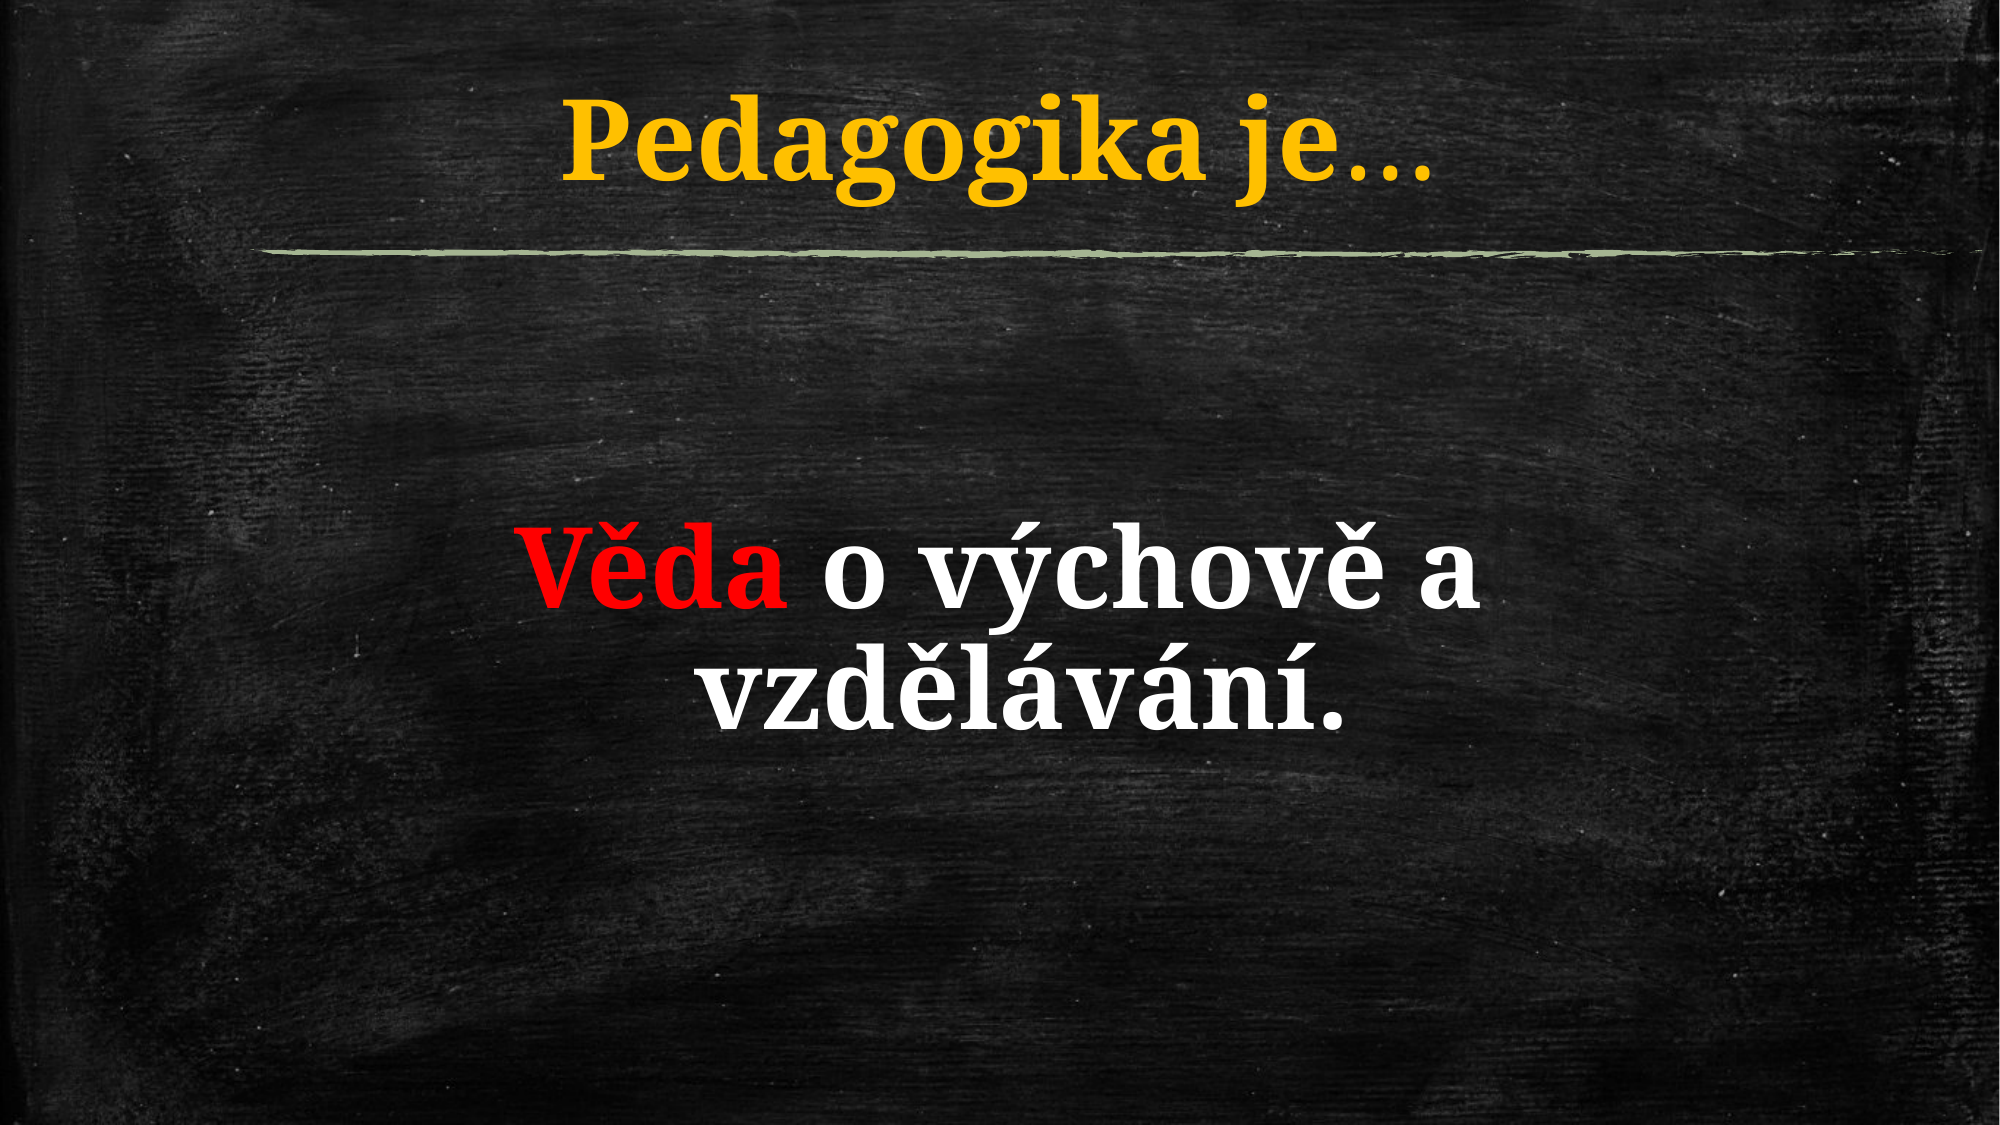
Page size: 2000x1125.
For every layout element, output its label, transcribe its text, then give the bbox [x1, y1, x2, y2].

title Pedagogika je… [249, 45, 1750, 213]
list Věda o výchově a vzdělávání. [249, 503, 1750, 1013]
